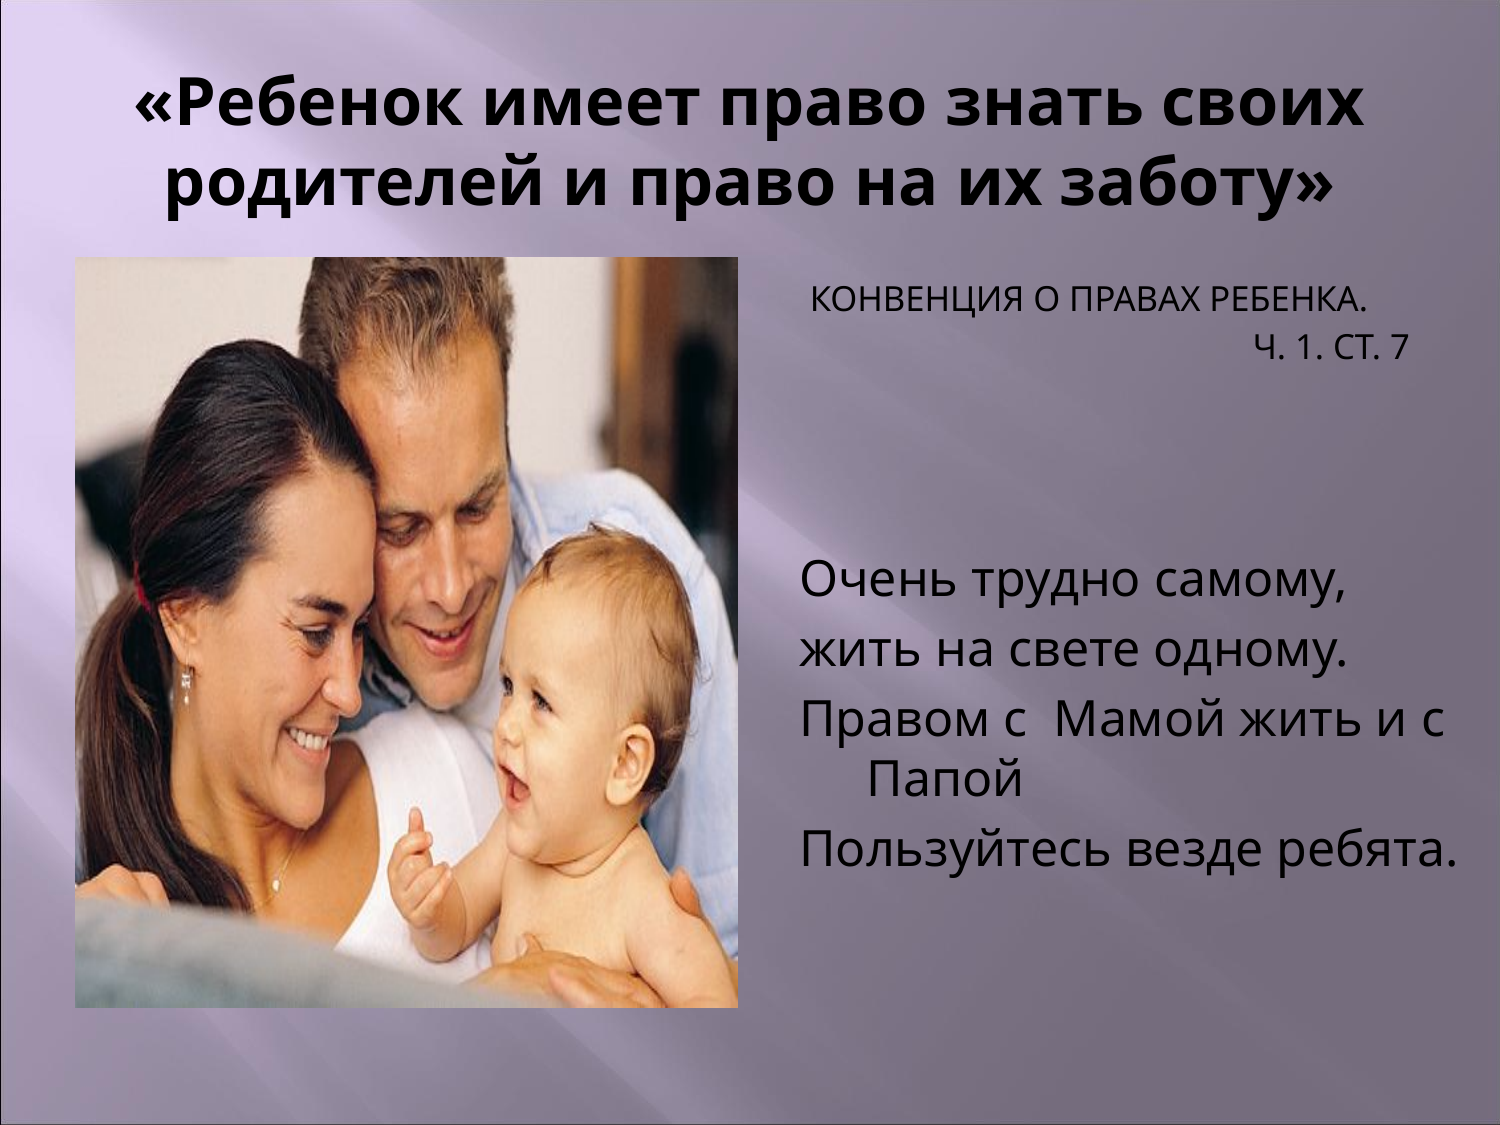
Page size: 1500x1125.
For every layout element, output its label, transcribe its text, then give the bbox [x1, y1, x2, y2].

picture [0, 0, 1500, 1125]
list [74, 257, 738, 1008]
list Конвенция о правах ребенка. Ч. 1. Ст. 7 [761, 269, 1426, 376]
list Очень трудно самому, жить на свете одному. Правом с Мамой жить и с Папой Пользуйтесь везде ребята. [780, 538, 1500, 1006]
title «Ребенок имеет право знать своих родителей и право на их заботу» [75, 44, 1425, 233]
